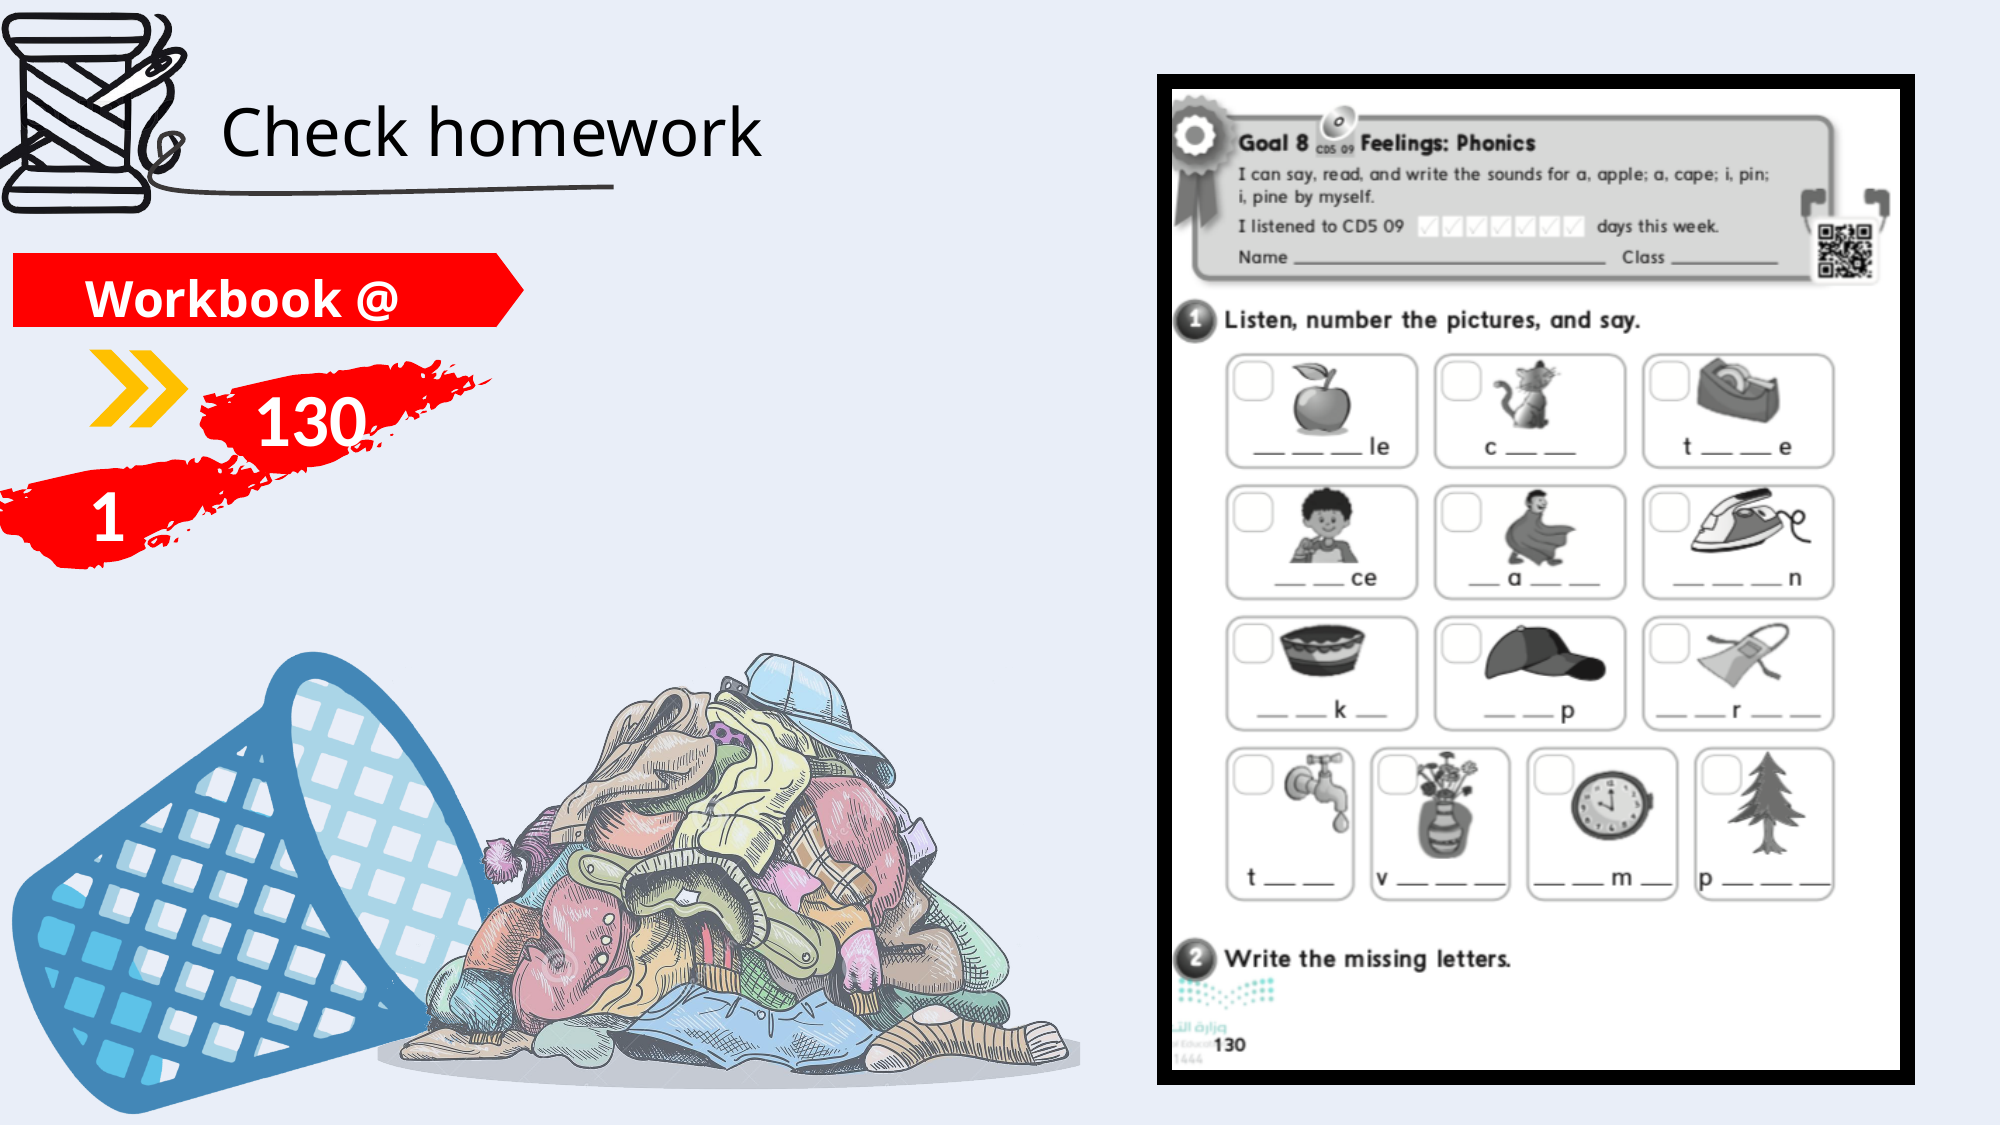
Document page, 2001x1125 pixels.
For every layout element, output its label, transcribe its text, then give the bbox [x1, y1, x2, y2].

picture [1171, 88, 1901, 1070]
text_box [0, 650, 1081, 1125]
text_box [86, 348, 151, 428]
text_box Check homework [200, 81, 806, 177]
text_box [199, 364, 496, 471]
text_box Workbook @ [0, 260, 491, 336]
text_box [0, 0, 2000, 1125]
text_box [0, 459, 293, 566]
text_box [126, 349, 190, 429]
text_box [12, 252, 524, 328]
text_box [200, 159, 614, 195]
picture [0, 0, 200, 231]
